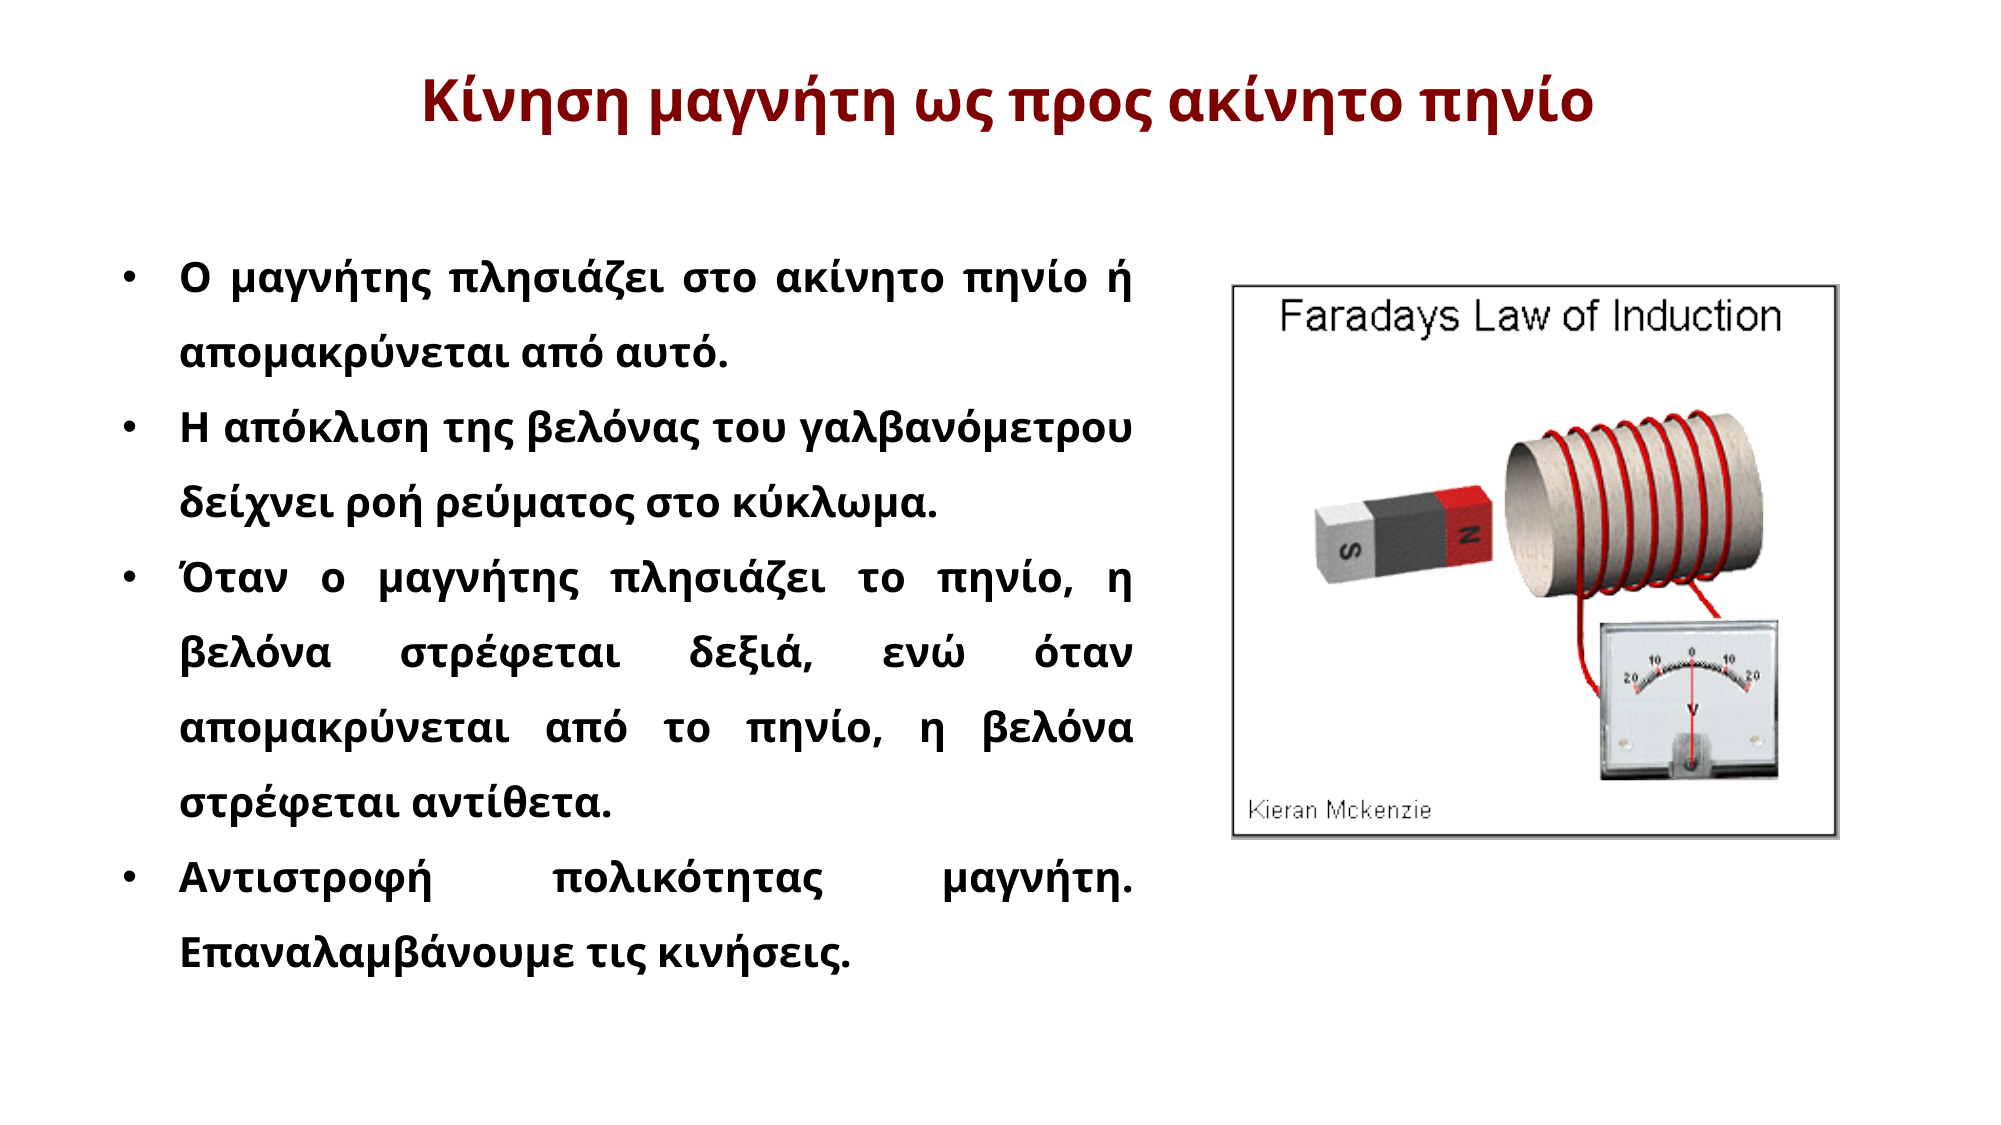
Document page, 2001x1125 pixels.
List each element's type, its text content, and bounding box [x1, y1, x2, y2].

picture [1231, 284, 1840, 840]
text_box Κίνηση μαγνήτη ως προς ακίνητο πηνίο [382, 47, 1618, 143]
text_box Ο μαγνήτης πλησιάζει στο ακίνητο πηνίο ή απομακρύνεται από αυτό. Η απόκλιση της βελόνας του γαλβανόμετρου δείχνει ροή ρεύματος στο κύκλωμα. Όταν ο μαγνήτης πλησιάζει το πηνίο, η βελόνα στρέφεται δεξιά, ενώ όταν απομακρύνεται από το πηνίο, η βελόνα στρέφεται αντίθετα. Αντιστροφή πολικότητας μαγνήτη. Επαναλαμβάνουμε τις κινήσεις. [107, 218, 1149, 983]
